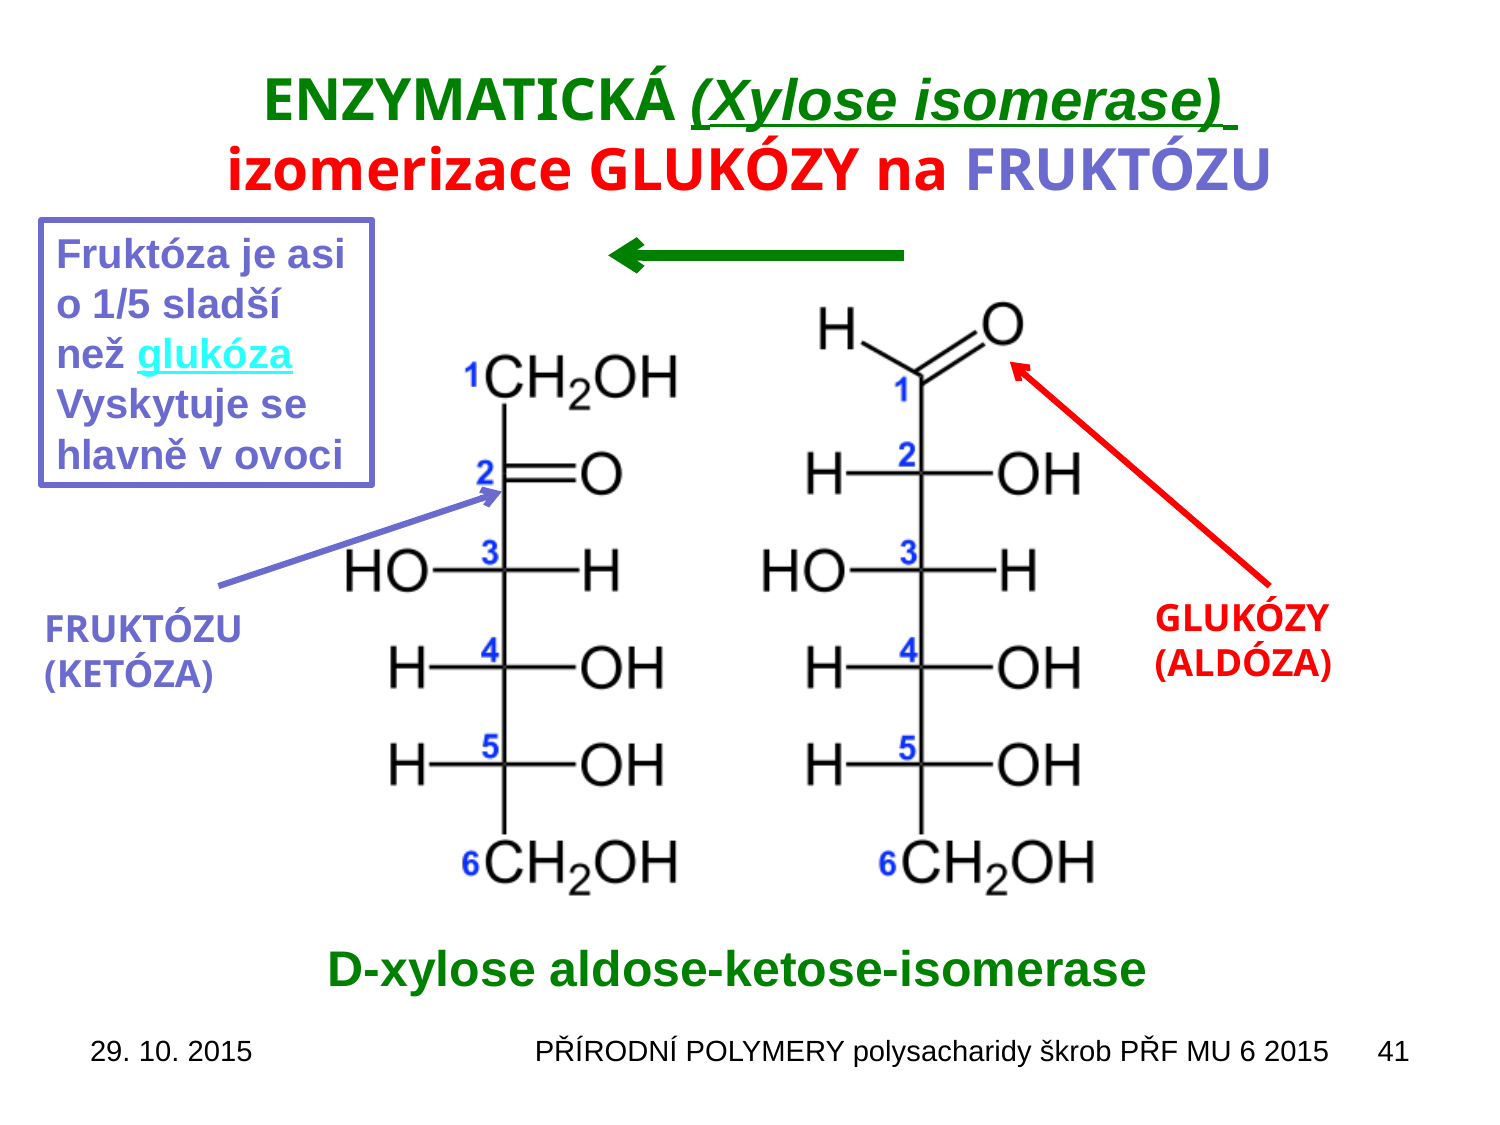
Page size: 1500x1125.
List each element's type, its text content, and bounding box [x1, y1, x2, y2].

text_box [1009, 361, 1270, 587]
text_box FRUKTÓZU (KETÓZA) [29, 597, 313, 703]
slide_number 41 [1074, 1024, 1426, 1103]
text_box D-xylose aldose-ketose-isomerase [312, 928, 1164, 1004]
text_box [218, 491, 503, 587]
title Enzymatická (Xylose isomerase) izomerizace GLUKÓZY na FRUKTÓZU [74, 44, 1426, 221]
picture [336, 290, 1103, 902]
footer PŘÍRODNÍ POLYMERY polysacharidy škrob PŘF MU 6 2015 [512, 1024, 1074, 1103]
text_box GLUKÓZY (ALDÓZA) [1139, 586, 1400, 691]
text_box Fruktóza je asi o 1/5 sladší než glukóza Vyskytuje se hlavně v ovoci [41, 219, 372, 485]
slide_number 29. 10. 2015 [74, 1024, 426, 1103]
